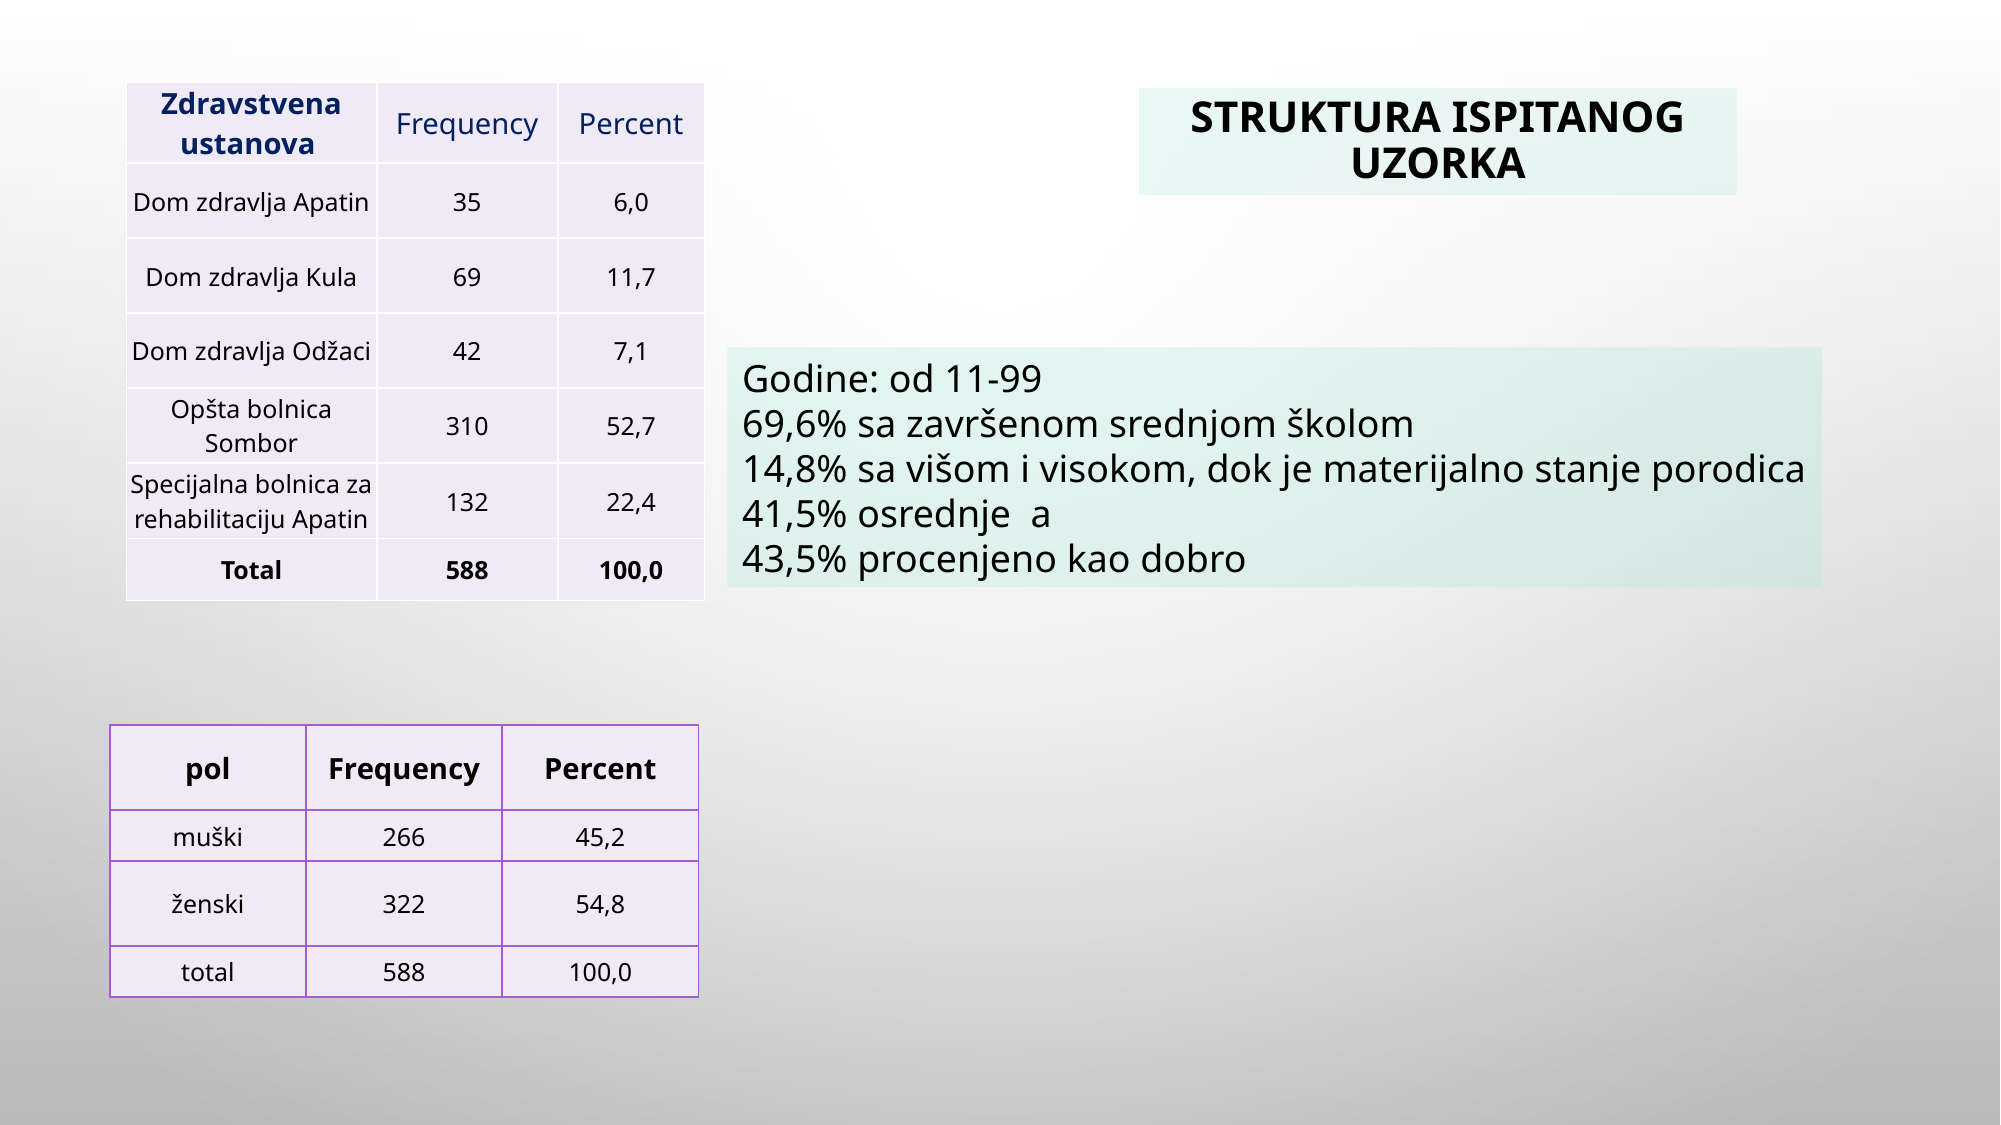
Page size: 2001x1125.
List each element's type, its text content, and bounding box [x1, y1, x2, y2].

table_cell 310 [378, 389, 557, 462]
table_header Percent [559, 83, 704, 162]
table_cell Total [127, 539, 376, 600]
table_cell 6,0 [559, 164, 704, 237]
table_header Zdravstvena ustanova [127, 83, 376, 162]
table_cell muški [111, 811, 305, 860]
text_box Godine: od 11-99 69,6% sa završenom srednjom školom 14,8% sa višom i visokom, dok je materijalno stanje porodica 41,5% osrednje a 43,5% procenjeno kao dobro [727, 347, 1822, 588]
table_header Percent [503, 726, 698, 809]
table_header Frequency [307, 726, 501, 809]
table_cell Dom zdravlja Odžaci [127, 314, 376, 387]
table_cell 45,2 [503, 811, 698, 860]
table_cell 11,7 [559, 239, 704, 312]
table_cell Dom zdravlja Kula [127, 239, 376, 312]
table_header Frequency [378, 83, 557, 162]
table_cell 69 [378, 239, 557, 312]
table_header pol [111, 726, 305, 809]
table_cell 132 [378, 464, 557, 538]
table_cell ženski [111, 862, 305, 945]
table_cell 7,1 [559, 314, 704, 387]
picture [0, 0, 2000, 1125]
table_cell 52,7 [559, 389, 704, 462]
table_cell 100,0 [503, 947, 698, 996]
table_cell 588 [378, 539, 557, 600]
title Struktura ispitanog uzorka [1139, 87, 1737, 196]
table_cell 266 [307, 811, 501, 860]
table_cell Opšta bolnica Sombor [127, 389, 376, 462]
table_cell 42 [378, 314, 557, 387]
table_cell 322 [307, 862, 501, 945]
table_cell total [111, 947, 305, 996]
table_cell 54,8 [503, 862, 698, 945]
table_cell 100,0 [559, 539, 704, 600]
table_cell Dom zdravlja Apatin [127, 164, 376, 237]
table_cell 22,4 [559, 464, 704, 538]
table_cell 35 [378, 164, 557, 237]
table_cell 588 [307, 947, 501, 996]
table_cell Specijalna bolnica za rehabilitaciju Apatin [127, 464, 376, 538]
